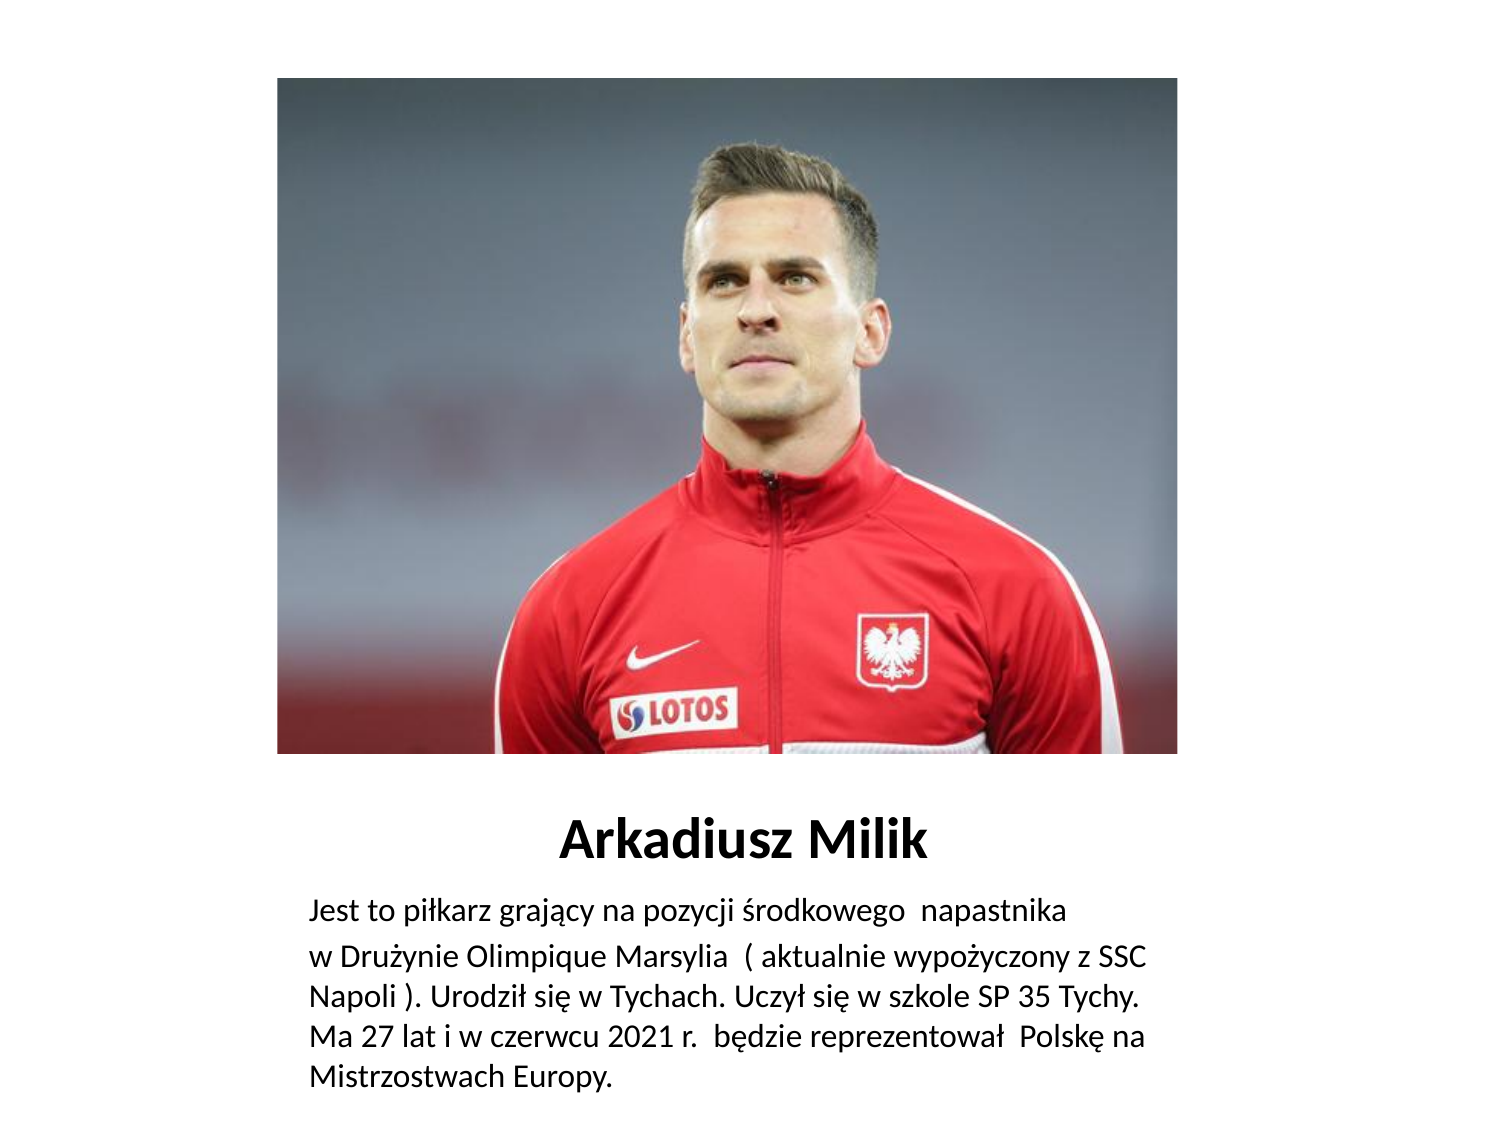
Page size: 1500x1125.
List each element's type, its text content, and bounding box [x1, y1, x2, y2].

picture [277, 77, 1178, 754]
list Jest to piłkarz grający na pozycji środkowego napastnika w Drużynie Olimpique Marsylia ( aktualnie wypożyczony z SSC Napoli ). Urodził się w Tychach. Uczył się w szkole SP 35 Tychy. Ma 27 lat i w czerwcu 2021 r. będzie reprezentował Polskę na Mistrzostwach Europy. [294, 880, 1194, 1094]
title Arkadiusz Milik [294, 787, 1194, 880]
